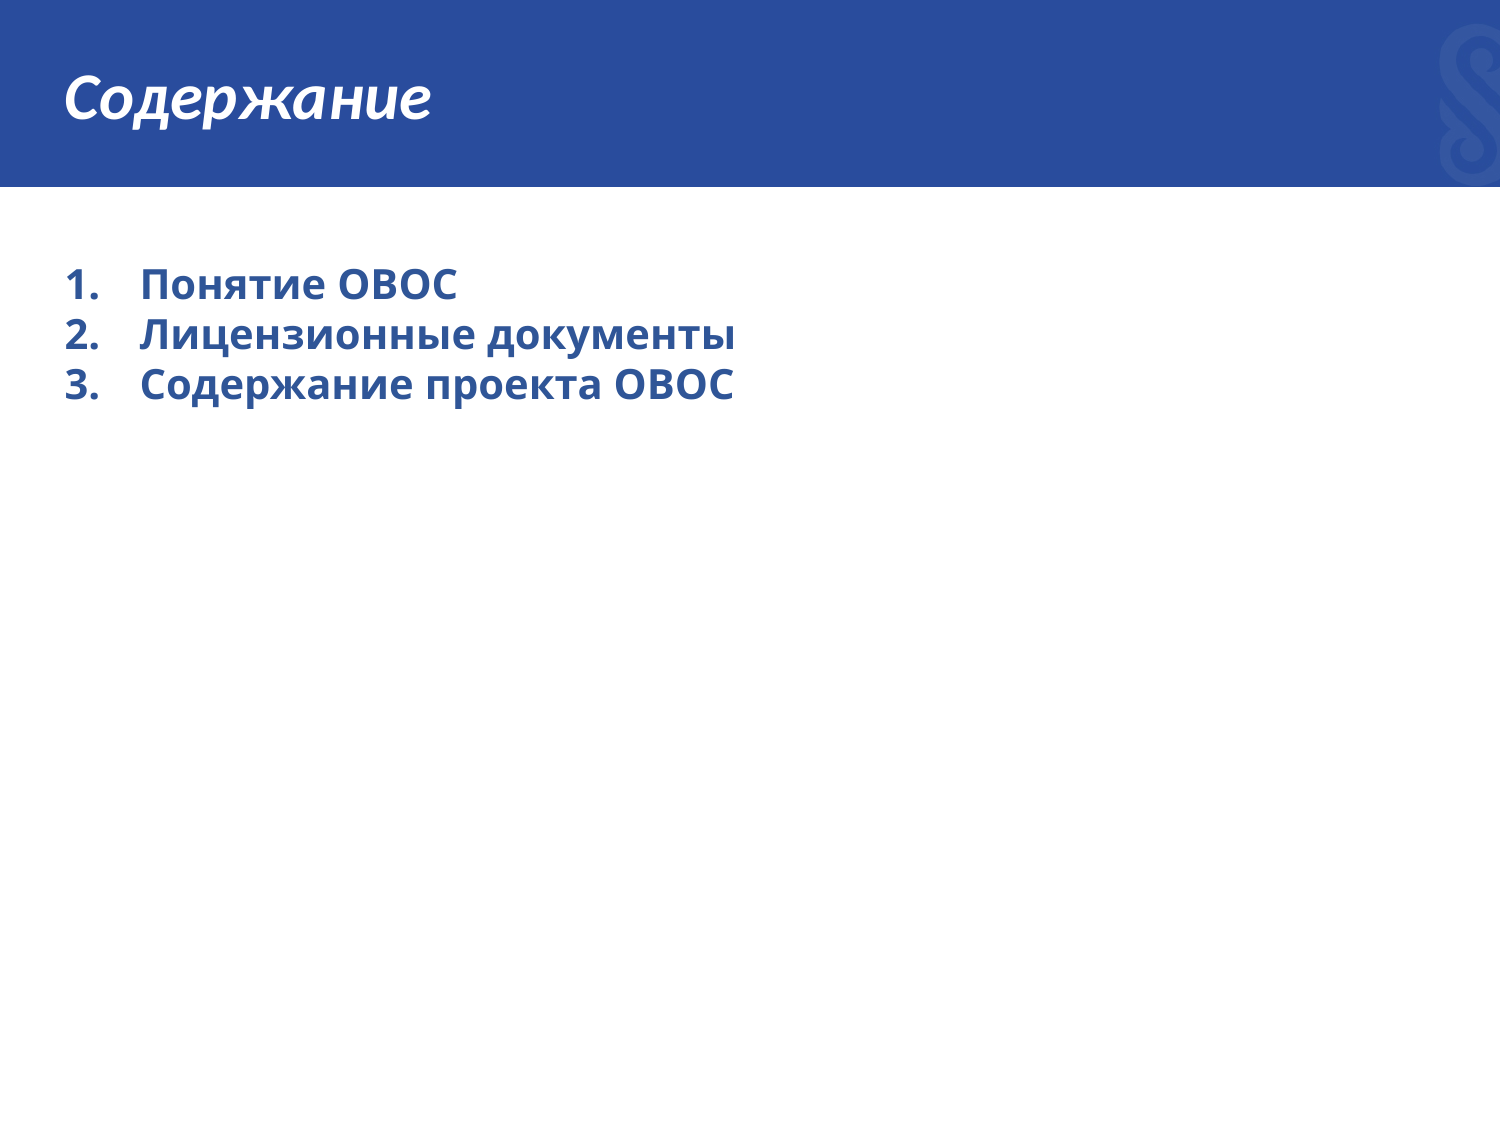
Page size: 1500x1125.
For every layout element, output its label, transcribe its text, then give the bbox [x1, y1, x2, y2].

title Содержание [49, 52, 1344, 143]
picture [0, 0, 1500, 1125]
text_box Понятие ОВОС Лицензионные документы Содержание проекта ОВОС [49, 250, 1413, 456]
